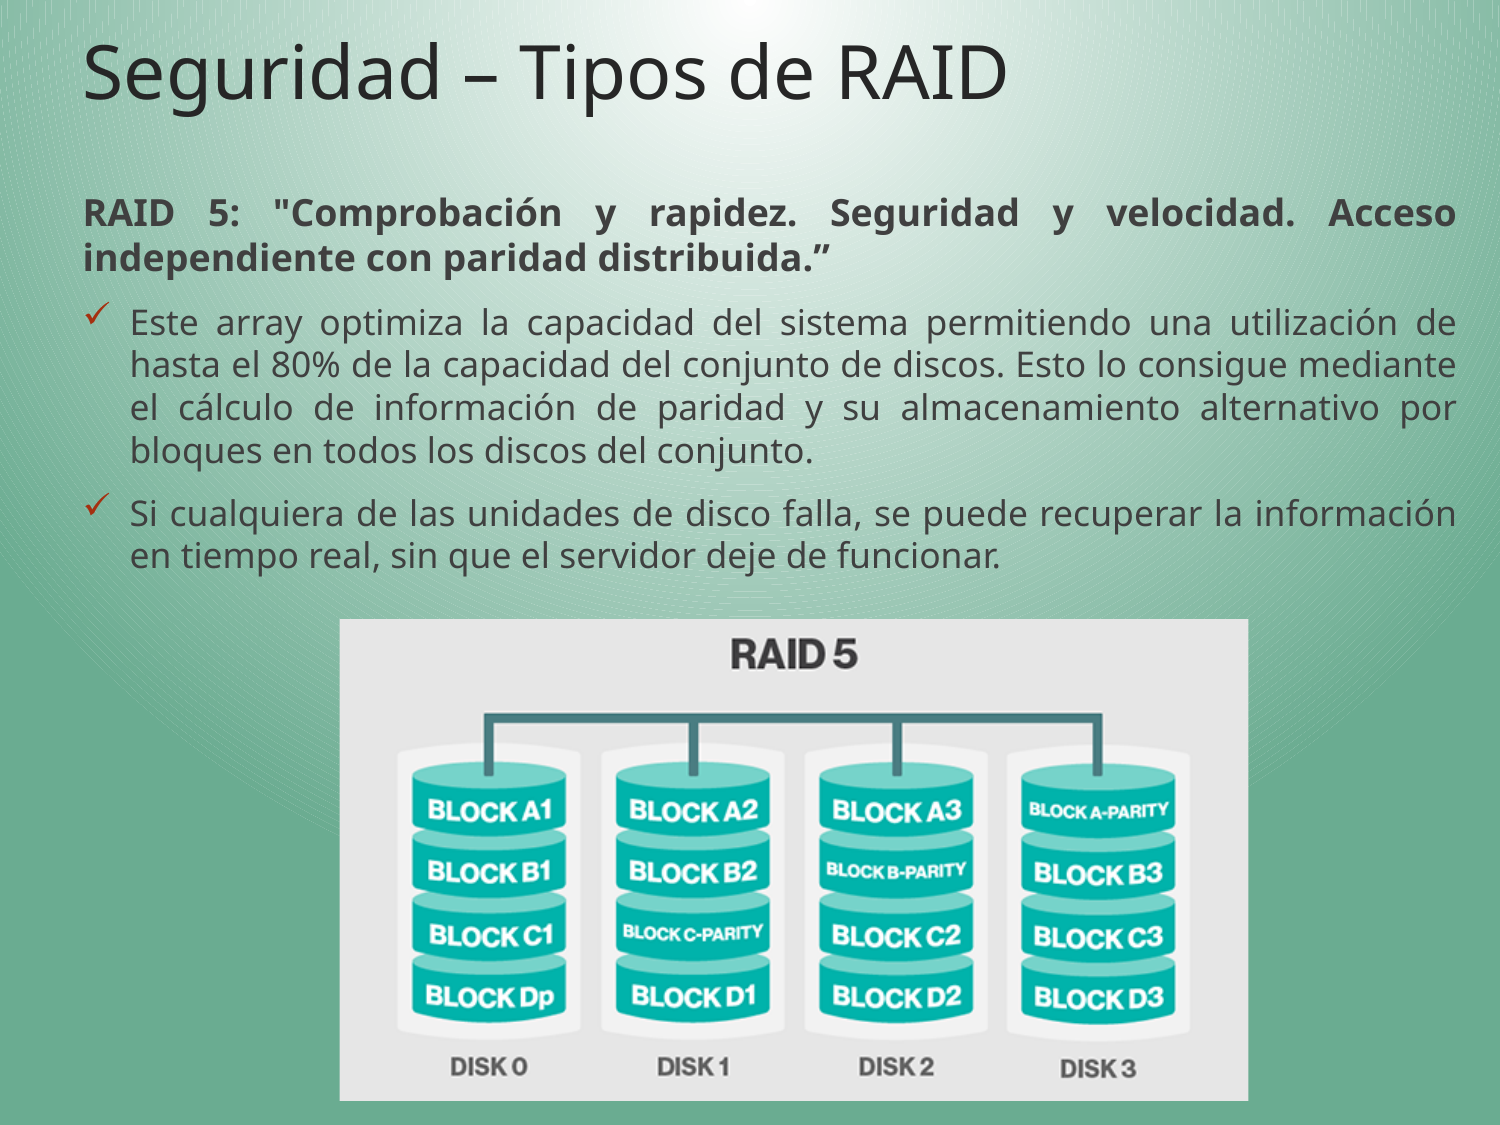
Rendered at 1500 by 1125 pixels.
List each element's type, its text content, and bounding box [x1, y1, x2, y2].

title Seguridad – Tipos de RAID [67, 17, 1441, 148]
list RAID 5: "Comprobación y rapidez. Seguridad y velocidad. Acceso independiente con paridad distribuida.” Este array optimiza la capacidad del sistema permitiendo una utilización de hasta el 80% de la capacidad del conjunto de discos. Esto lo consigue mediante el cálculo de información de paridad y su almacenamiento alternativo por bloques en todos los discos del conjunto. Si cualquiera de las unidades de disco falla, se puede recuperar la información en tiempo real, sin que el servidor deje de funcionar. [67, 181, 1474, 586]
picture [339, 618, 1249, 1101]
